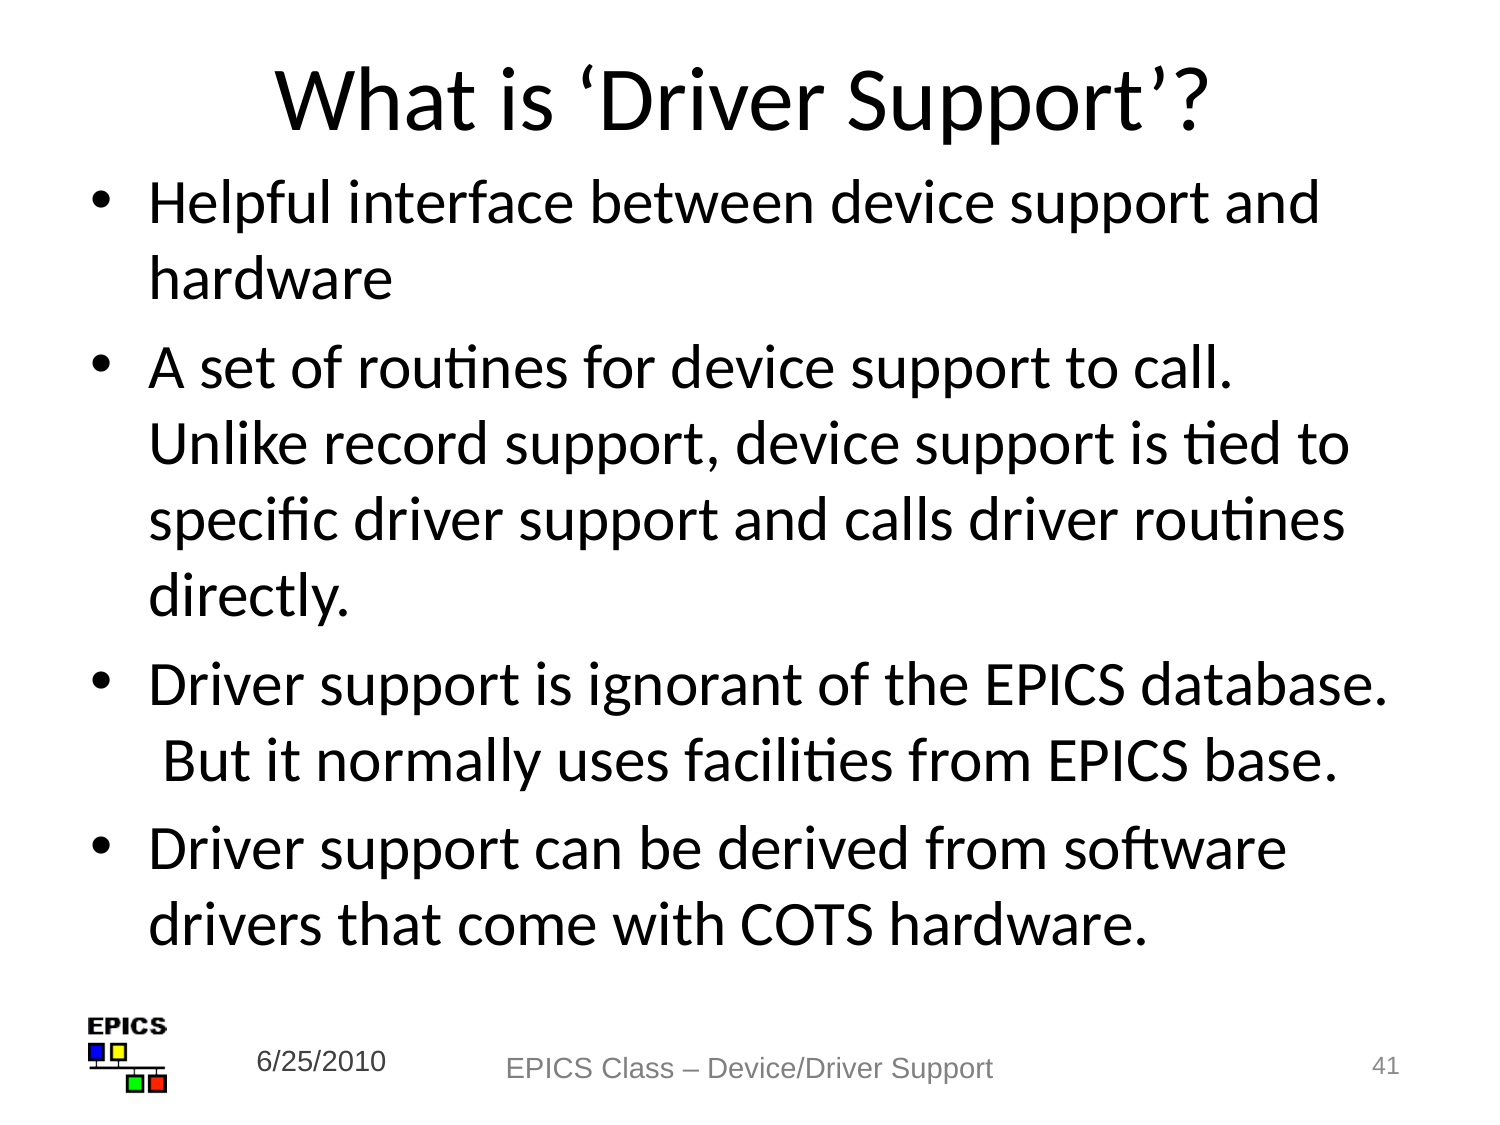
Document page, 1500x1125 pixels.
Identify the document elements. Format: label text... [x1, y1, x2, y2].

title What is ‘Driver Support’? [69, 0, 1420, 188]
picture [88, 1016, 167, 1095]
footer EPICS Class – Device/Driver Support [447, 1035, 1053, 1098]
list Helpful interface between device support and hardware A set of routines for device support to call. Unlike record support, device support is tied to specific driver support and calls driver routines directly. Driver support is ignorant of the EPICS database. But it normally uses facilities from EPICS base. Driver support can be derived from software drivers that come with COTS hardware. [75, 153, 1420, 985]
slide_number 41 [1065, 1035, 1415, 1095]
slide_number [201, 1035, 442, 1095]
